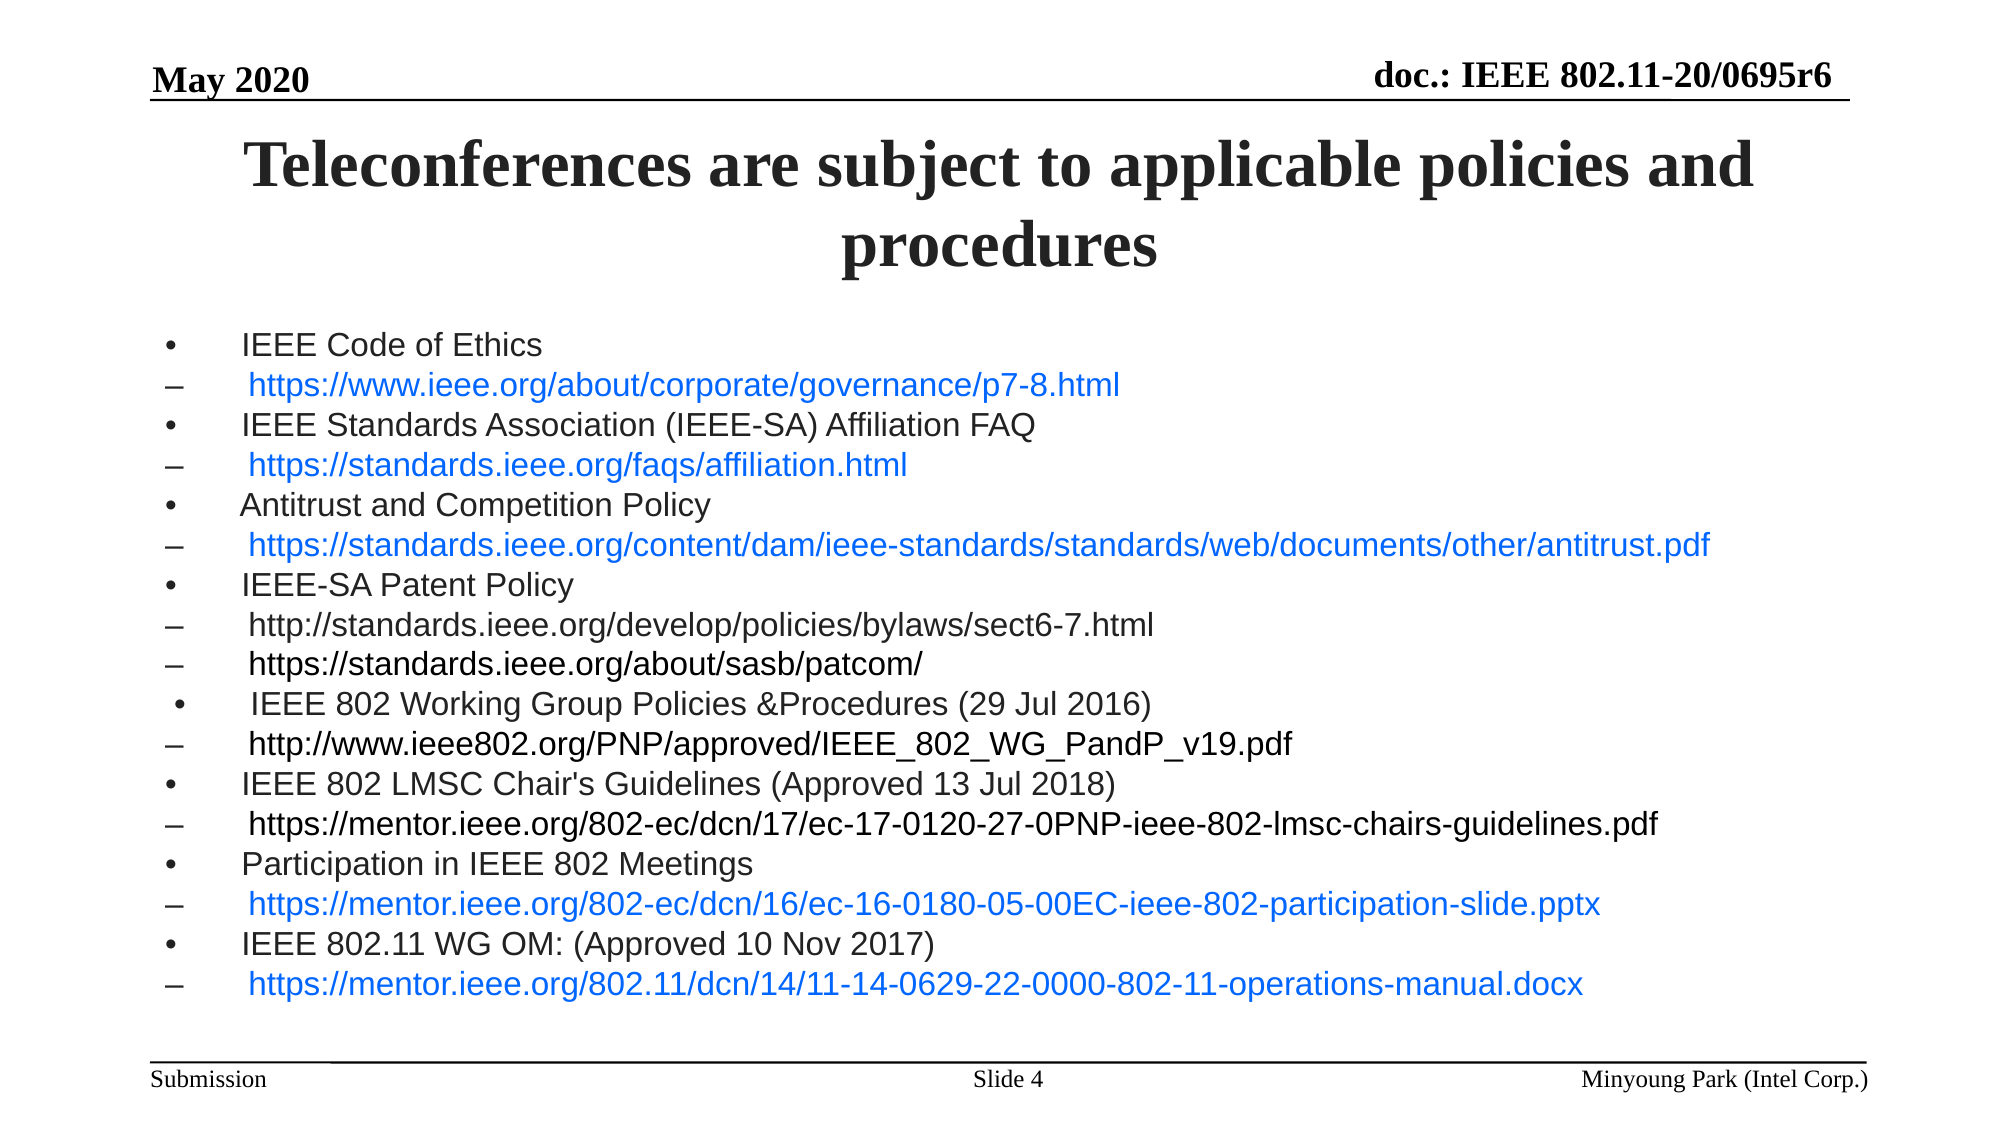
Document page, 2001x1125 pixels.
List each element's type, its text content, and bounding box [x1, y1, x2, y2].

footer Minyoung Park (Intel Corp.) [1266, 1061, 1869, 1093]
list • IEEE Code of Ethics – https://www.ieee.org/about/corporate/governance/p7-8.html • IEEE Standards Association (IEEE-SA) Affiliation FAQ – https://standards.ieee.org/faqs/affiliation.html • Antitrust and Competition Policy – https://standards.ieee.org/content/dam/ieee-standards/standards/web/documents/other/antitrust.pdf • IEEE-SA Patent Policy – http://standards.ieee.org/develop/policies/bylaws/sect6-7.html – https://standards.ieee.org/about/sasb/patcom/ • IEEE 802 Working Group Policies &Procedures (29 Jul 2016) – http://www.ieee802.org/PNP/approved/IEEE_802_WG_PandP_v19.pdf • IEEE 802 LMSC Chair's Guidelines (Approved 13 Jul 2018) – https://mentor.ieee.org/802-ec/dcn/17/ec-17-0120-27-0PNP-ieee-802-lmsc-chairs-guidelines.pdf • Participation in IEEE 802 Meetings – https://mentor.ieee.org/802-ec/dcn/16/ec-16-0180-05-00EC-ieee-802-participation-slide.pptx • IEEE 802.11 WG OM: (Approved 10 Nov 2017) – https://mentor.ieee.org/802.11/dcn/14/11-14-0629-22-0000-802-11-operations-manual.docx [150, 315, 1747, 1010]
slide_number Slide 4 [964, 1061, 1053, 1093]
title Teleconferences are subject to applicable policies and procedures [150, 112, 1850, 288]
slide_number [152, 54, 347, 101]
